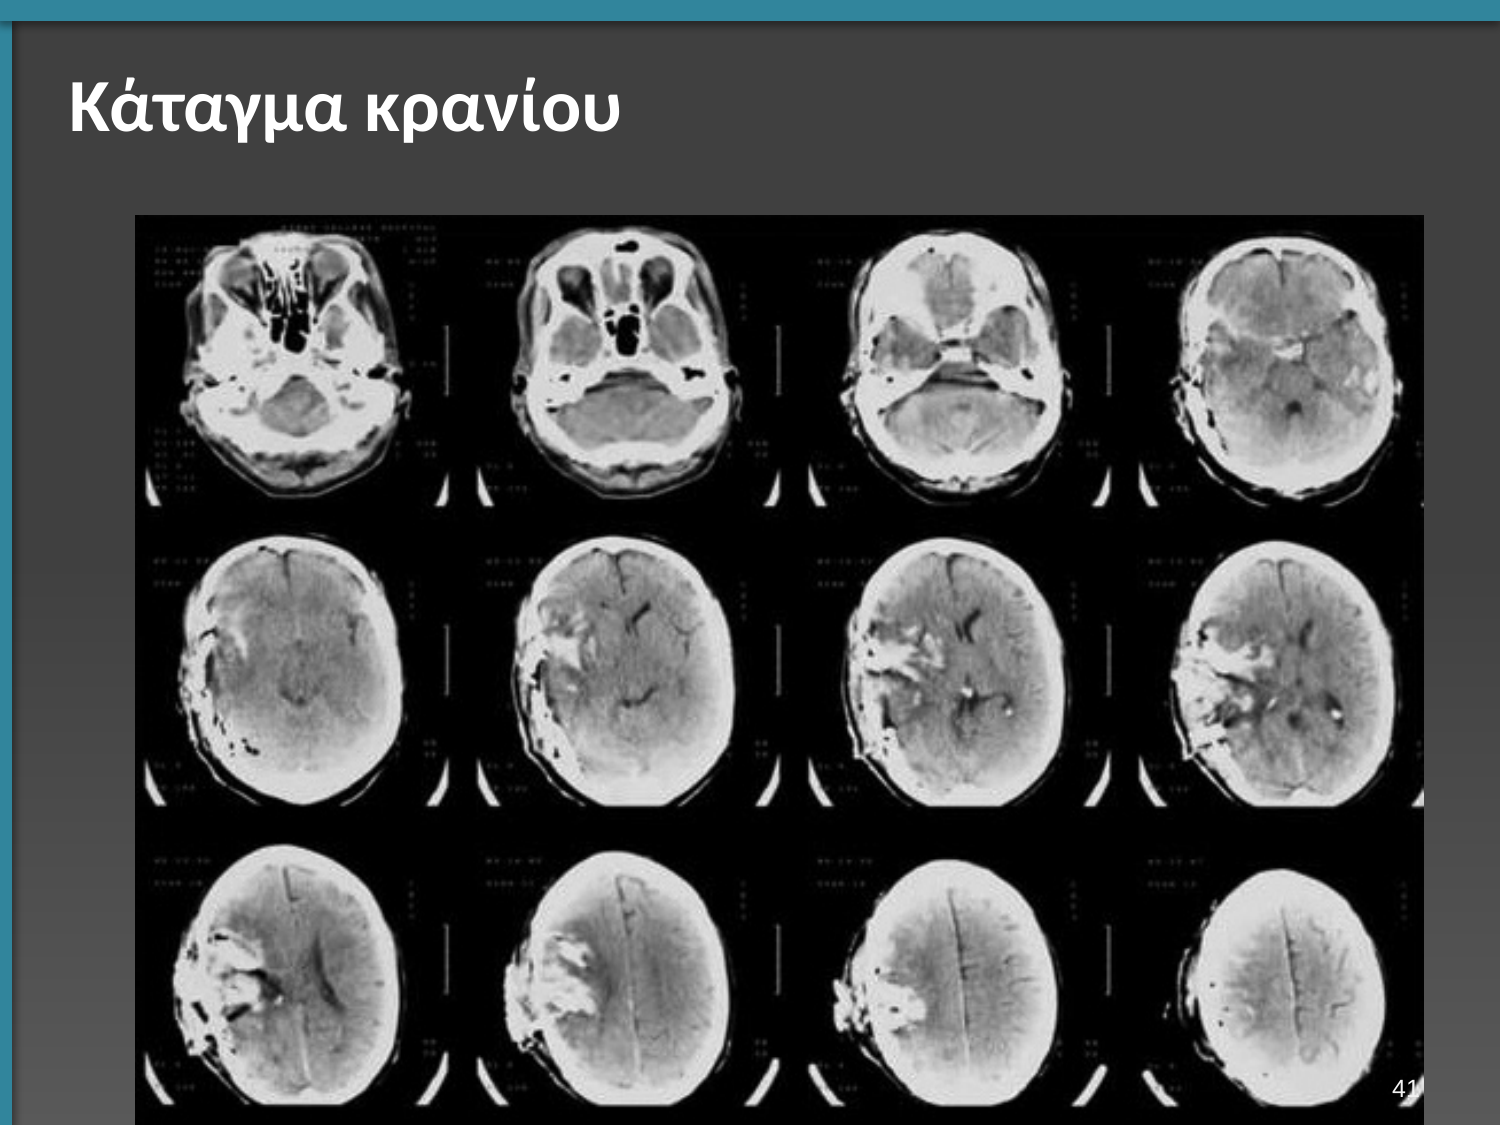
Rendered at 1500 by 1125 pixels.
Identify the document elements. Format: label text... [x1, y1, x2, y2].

slide_number 40 [1429, 1057, 1436, 1118]
picture [135, 215, 1424, 1125]
title Κάταγμα κρανίου [10, 19, 1500, 185]
